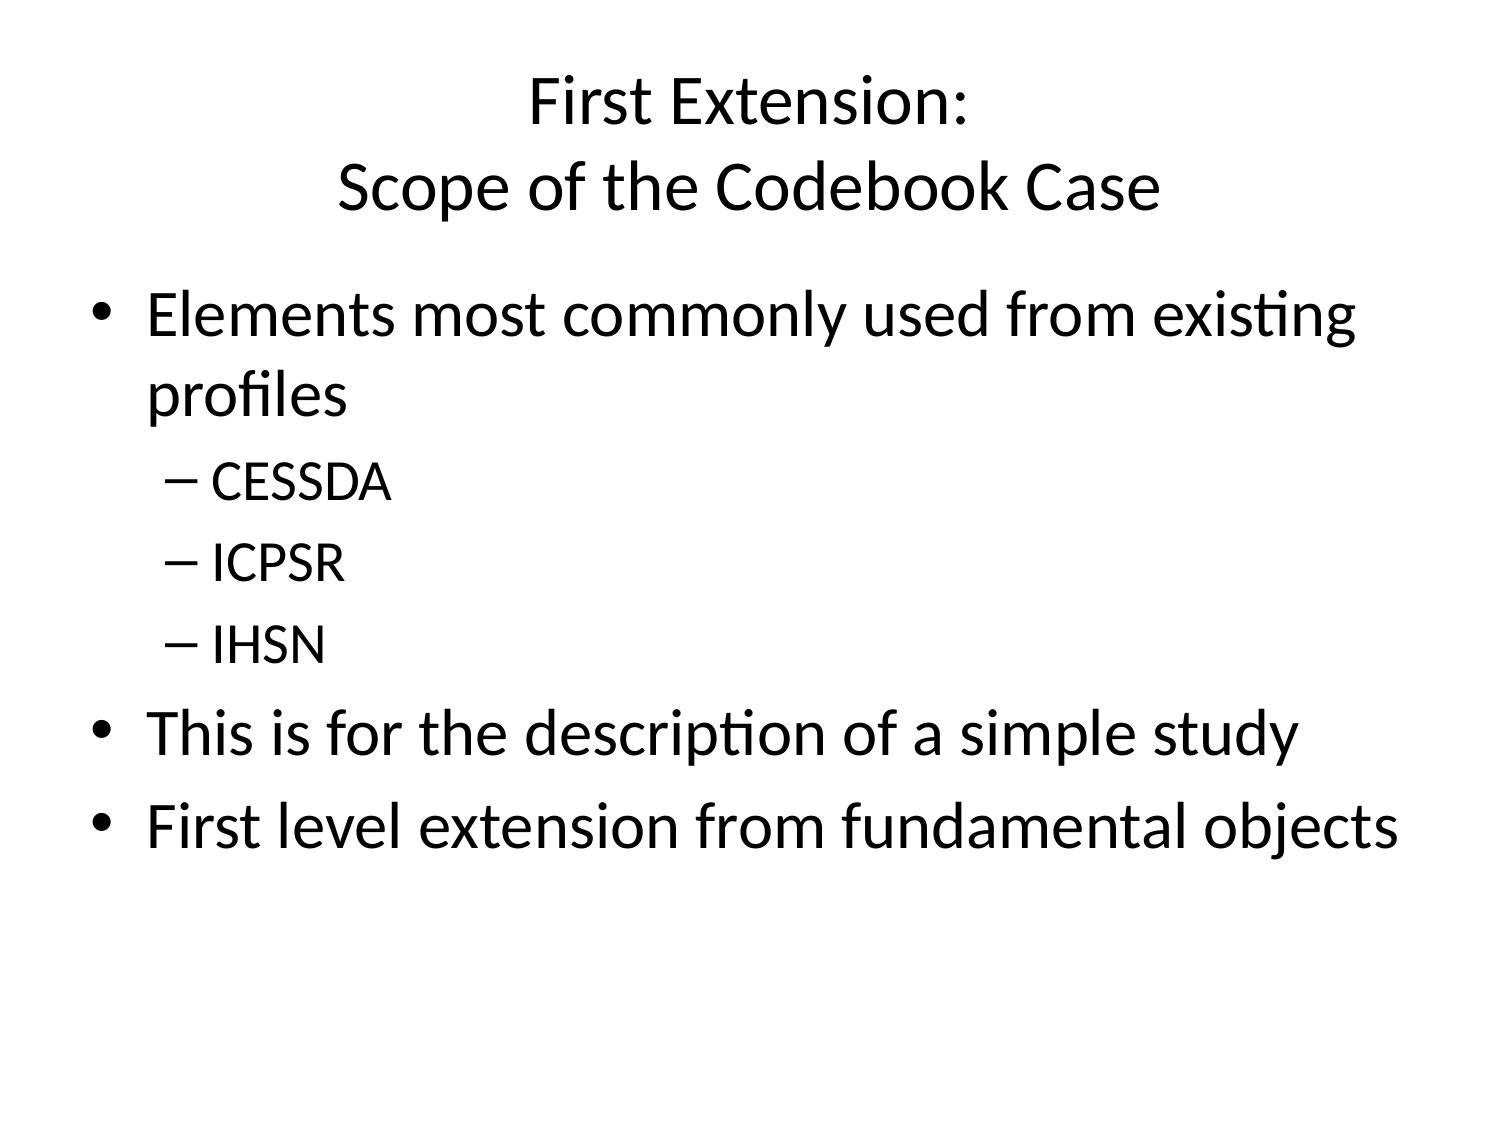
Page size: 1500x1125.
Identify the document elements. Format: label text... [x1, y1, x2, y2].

list Elements most commonly used from existing profiles CESSDA ICPSR IHSN This is for the description of a simple study First level extension from fundamental objects [75, 262, 1425, 1005]
title First Extension: Scope of the Codebook Case [75, 45, 1425, 233]
